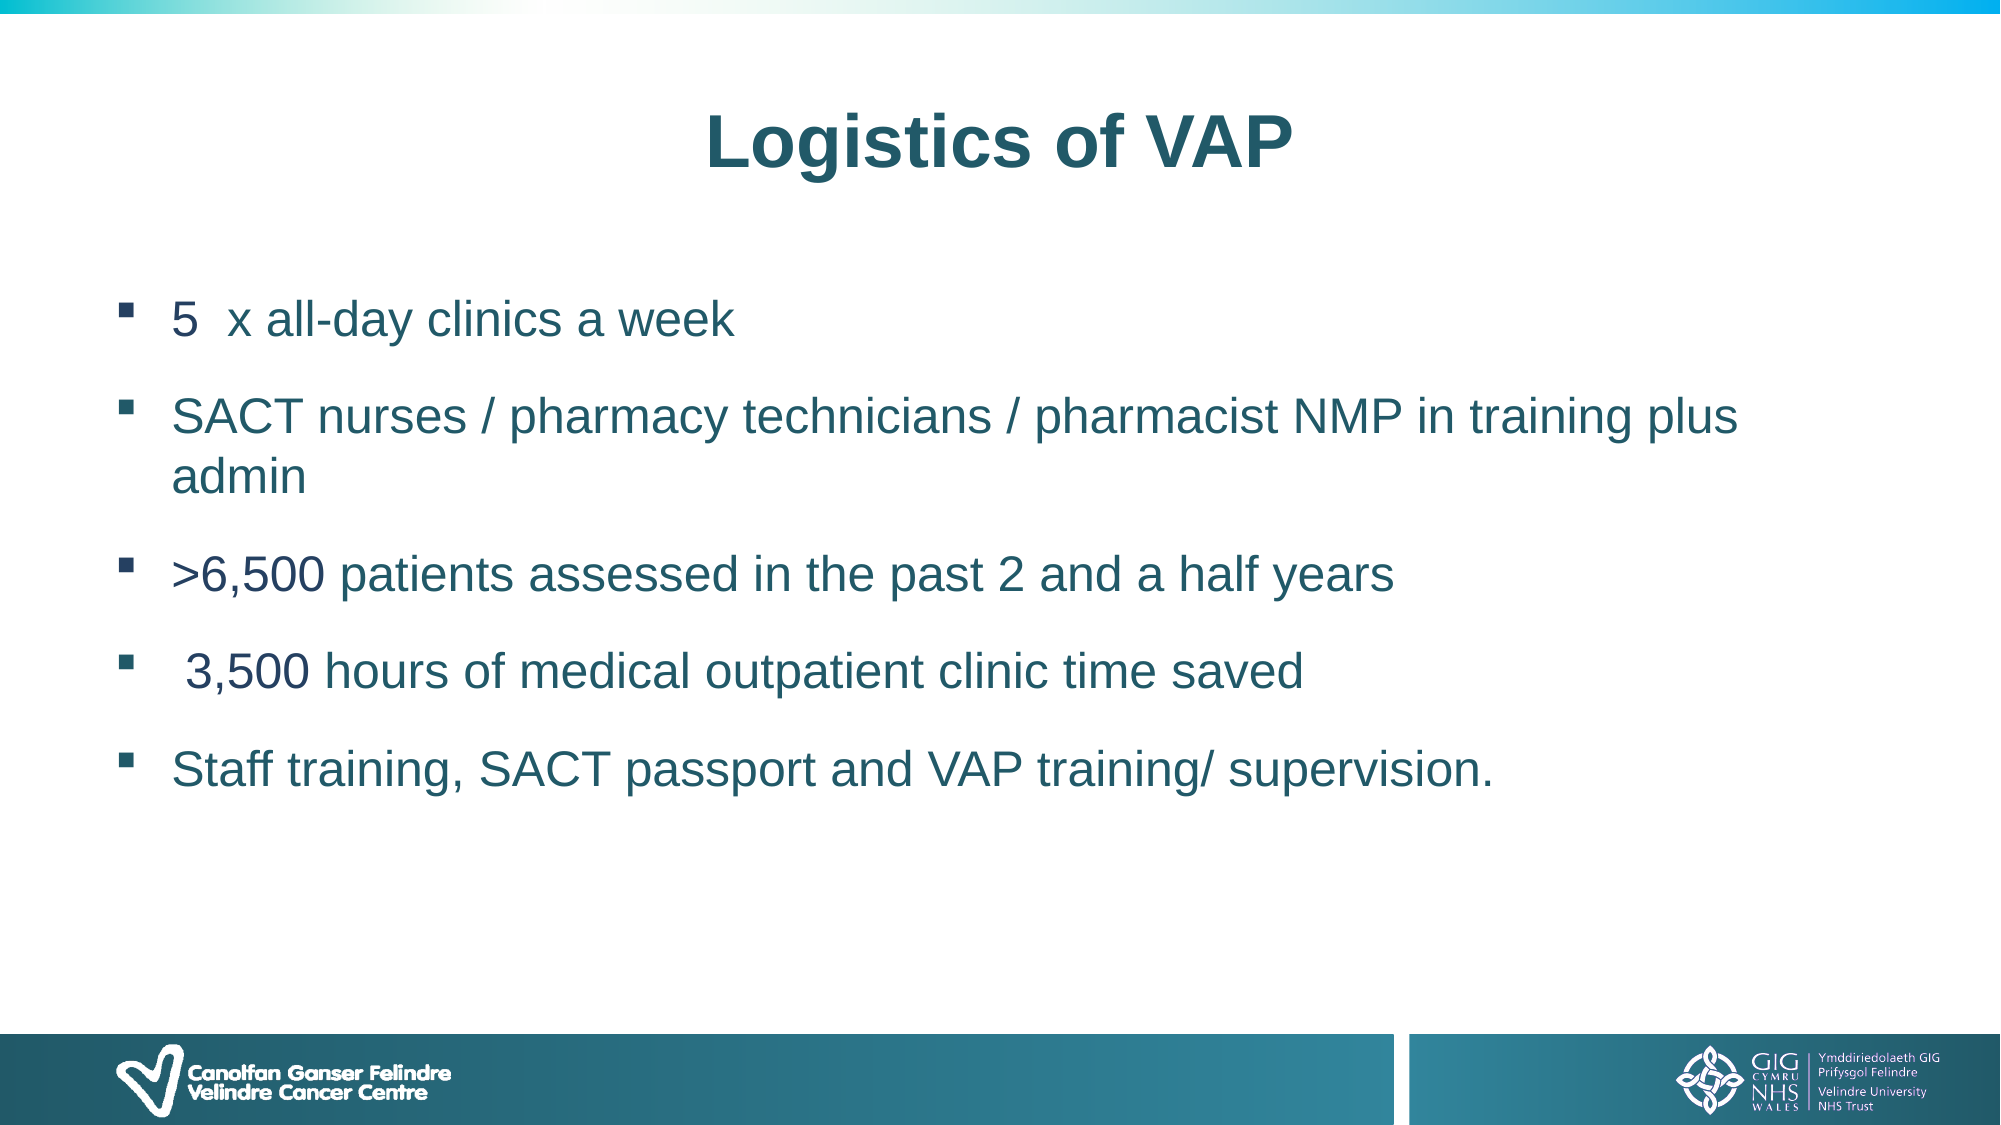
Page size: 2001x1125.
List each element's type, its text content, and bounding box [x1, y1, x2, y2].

list 5 x all-day clinics a week SACT nurses / pharmacy technicians / pharmacist NMP in training plus admin >6,500 patients assessed in the past 2 and a half years 3,500 hours of medical outpatient clinic time saved Staff training, SACT passport and VAP training/ supervision. [99, 278, 1900, 980]
title Logistics of VAP [99, 42, 1900, 232]
picture [1673, 1040, 1943, 1120]
picture [110, 1038, 457, 1123]
